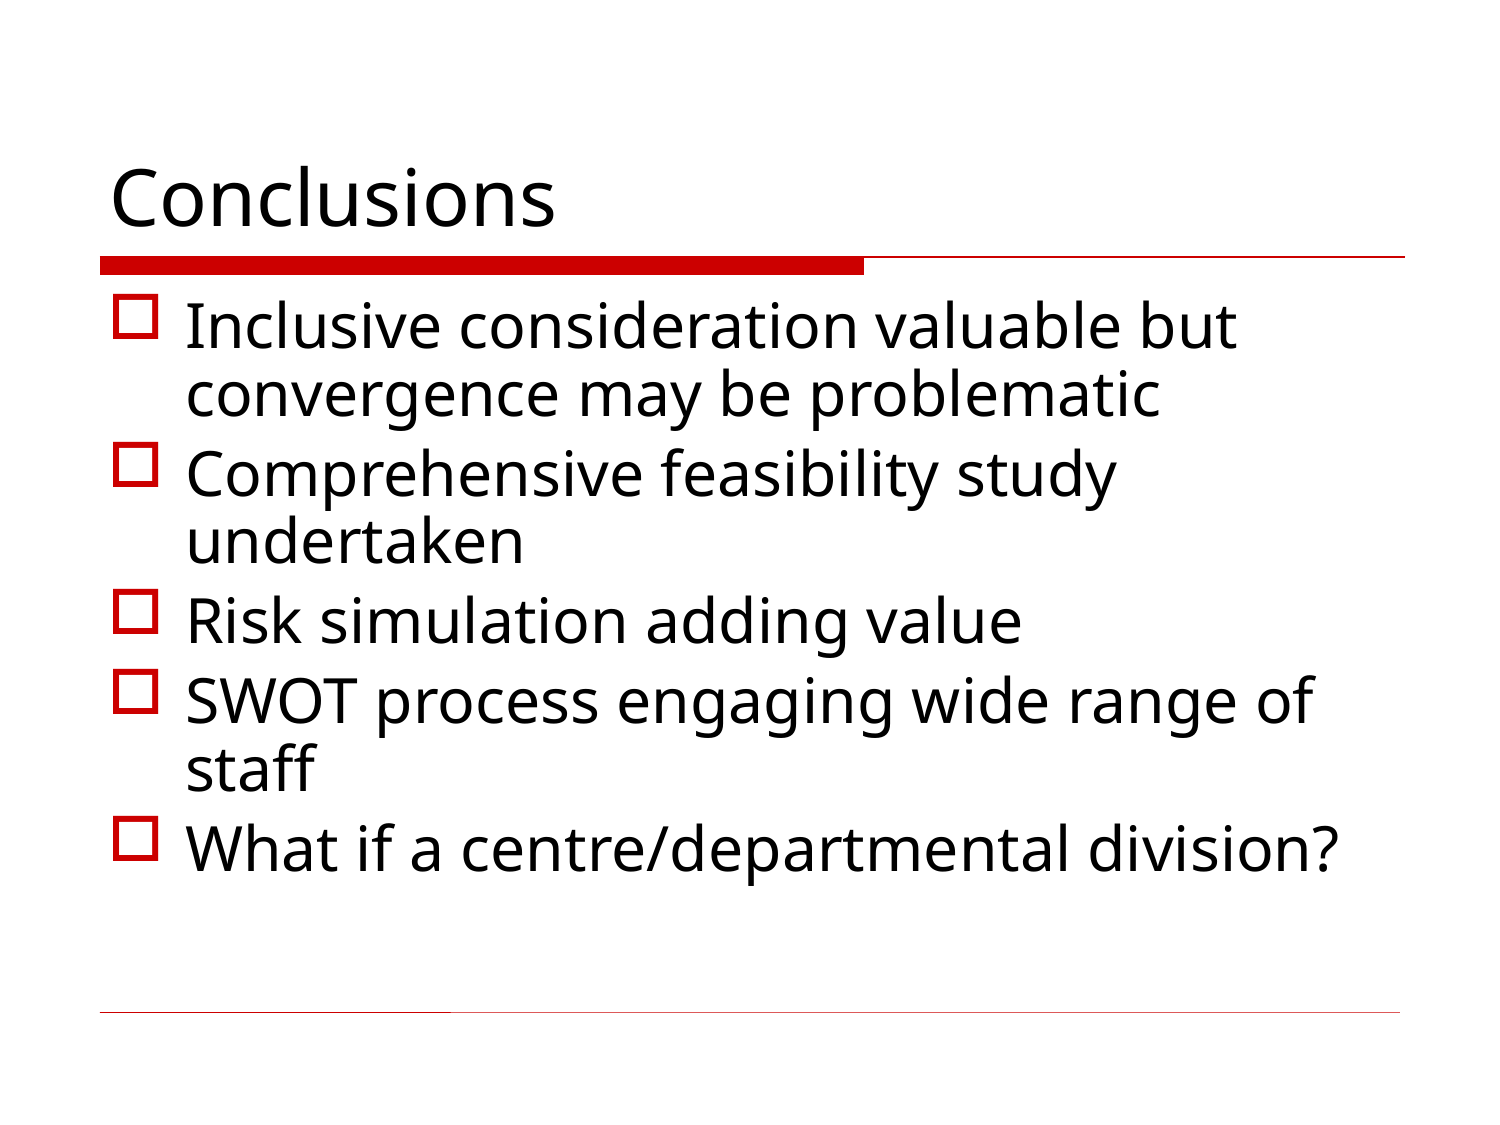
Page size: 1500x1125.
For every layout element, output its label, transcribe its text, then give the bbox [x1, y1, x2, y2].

list Inclusive consideration valuable but convergence may be problematic Comprehensive feasibility study undertaken Risk simulation adding value SWOT process engaging wide range of staff What if a centre/departmental division? [92, 287, 1406, 988]
title Conclusions [94, 50, 1407, 250]
